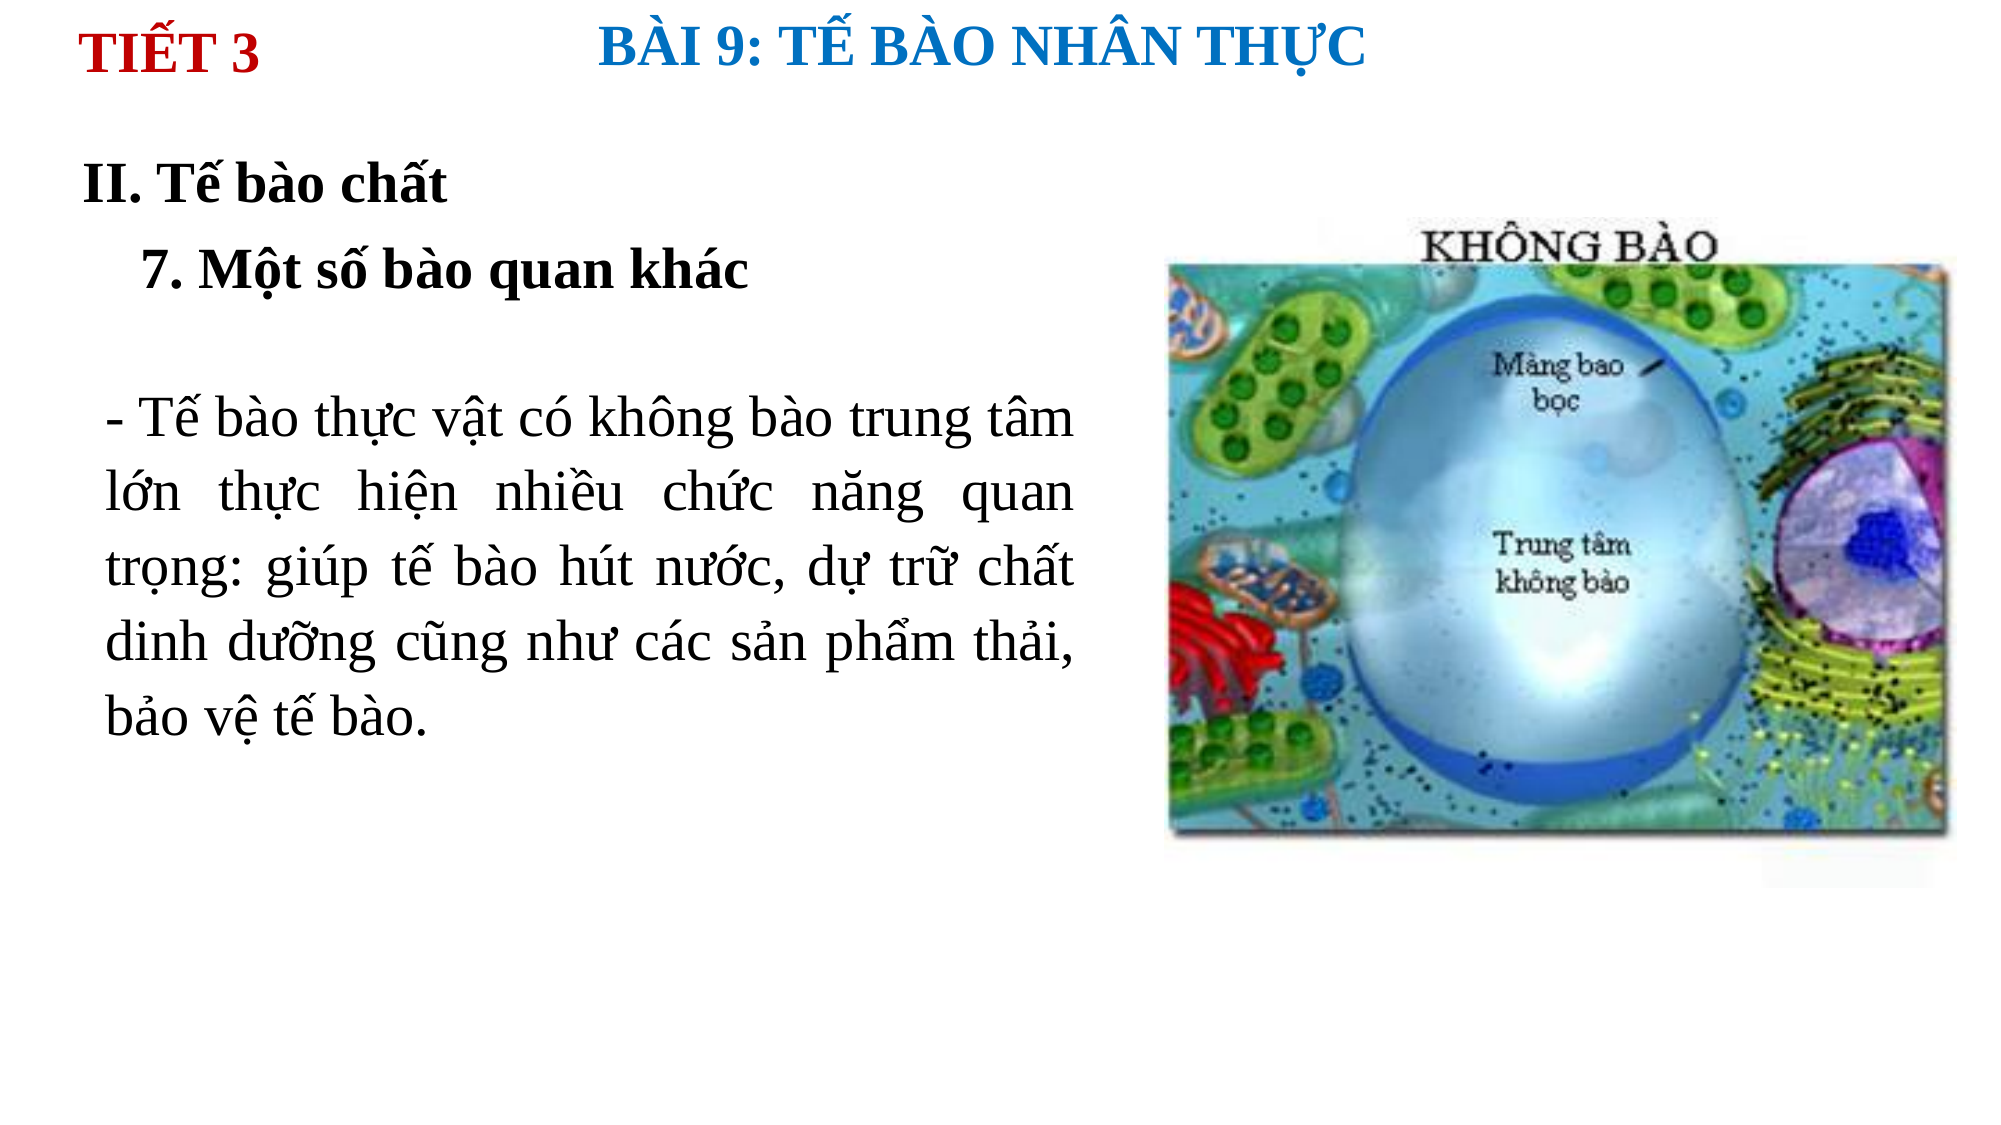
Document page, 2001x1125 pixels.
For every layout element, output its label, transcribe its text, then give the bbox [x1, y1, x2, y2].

text_box BÀI 9: TẾ BÀO NHÂN THỰC [578, 0, 1389, 93]
text_box - Tế bào thực vật có không bào trung tâm lớn thực hiện nhiều chức năng quan trọng: giúp tế bào hút nước, dự trữ chất dinh dưỡng cũng như các sản phẩm thải, bảo vệ tế bào. [90, 365, 1091, 755]
picture [1164, 217, 1958, 888]
text_box II. Tế bào chất [68, 144, 474, 230]
text_box TIẾT 3 [25, 6, 328, 91]
text_box 7. Một số bào quan khác [125, 217, 765, 308]
